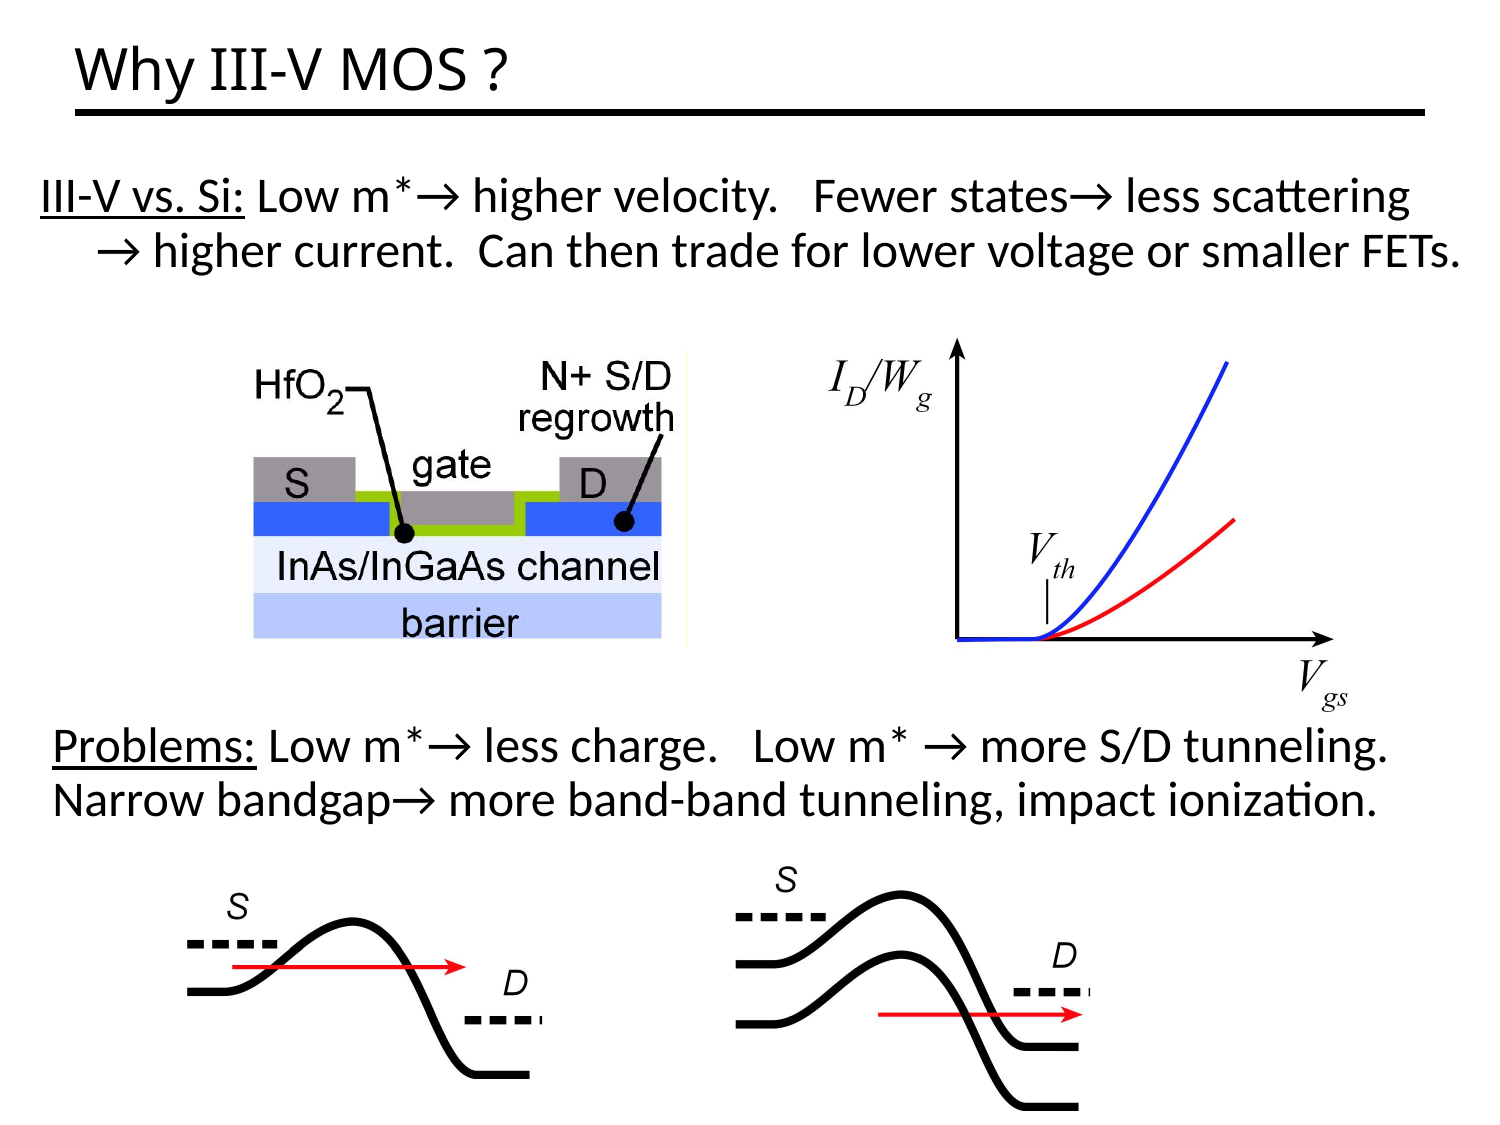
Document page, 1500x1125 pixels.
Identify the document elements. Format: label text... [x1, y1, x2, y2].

picture [824, 337, 1354, 714]
picture [730, 855, 1091, 1111]
text_box Problems: Low m*→ less charge. Low m* → more S/D tunneling. Narrow bandgap→ more band-band tunneling, impact ionization. [37, 712, 1500, 836]
title Why III-V MOS ? [74, 39, 1500, 106]
text_box III-V vs. Si: Low m*→ higher velocity. Fewer states→ less scattering → higher current. Can then trade for lower voltage or smaller FETs. [24, 162, 1488, 286]
picture [249, 349, 688, 648]
picture [182, 883, 543, 1079]
